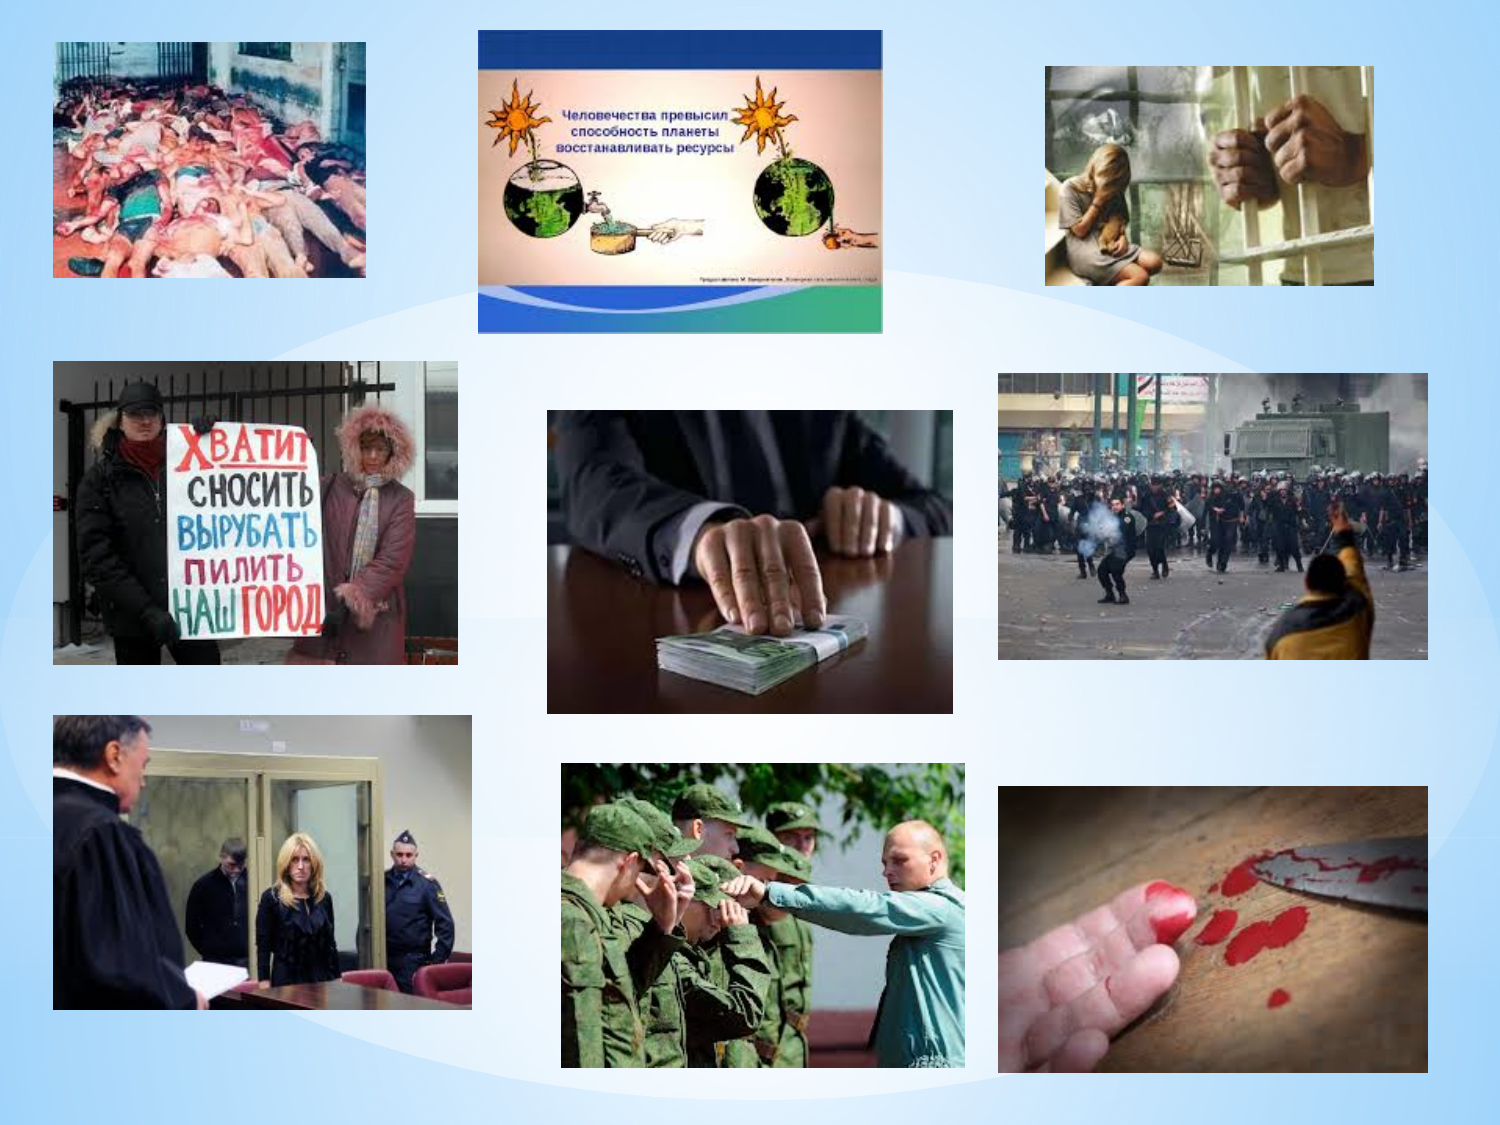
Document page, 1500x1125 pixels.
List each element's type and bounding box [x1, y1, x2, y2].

picture [478, 30, 884, 335]
picture [997, 786, 1428, 1074]
picture [560, 763, 965, 1069]
picture [52, 42, 366, 278]
picture [1045, 66, 1374, 286]
picture [52, 715, 473, 1010]
picture [52, 361, 459, 666]
picture [547, 410, 953, 715]
picture [997, 373, 1428, 660]
